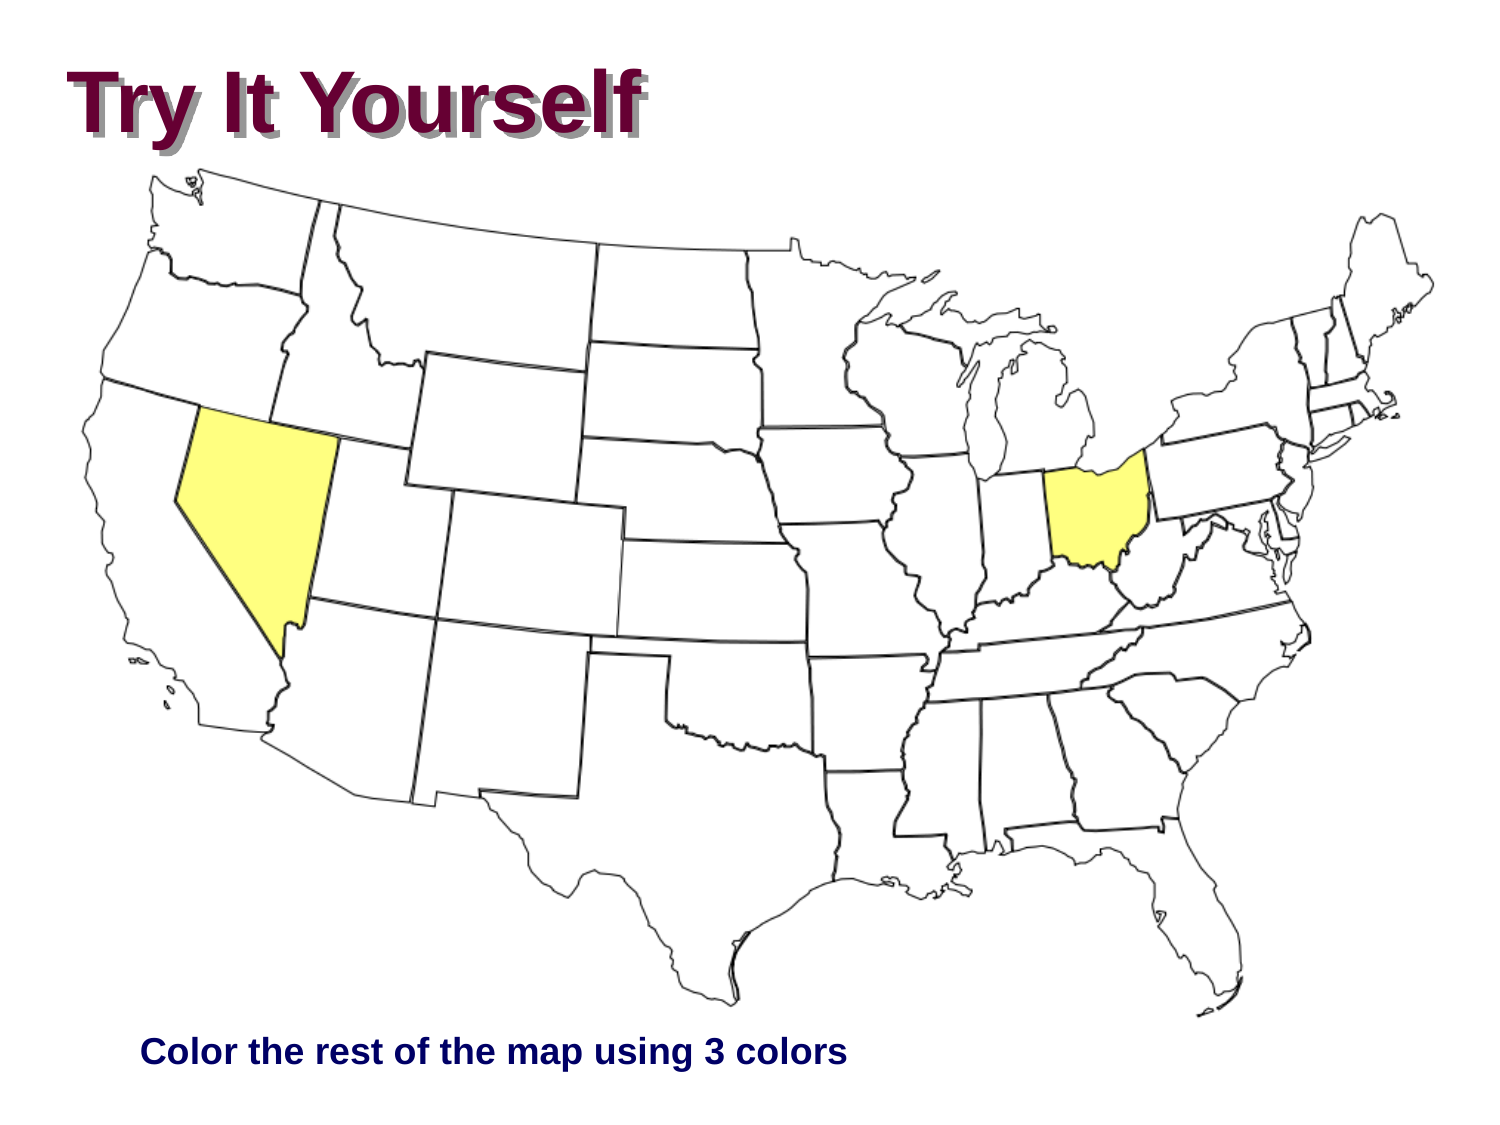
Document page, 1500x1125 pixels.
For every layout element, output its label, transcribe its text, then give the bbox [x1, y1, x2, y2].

picture [62, 160, 1481, 1038]
text_box Color the rest of the map using 3 colors [125, 1046, 925, 1081]
title Try It Yourself [66, 40, 1497, 169]
